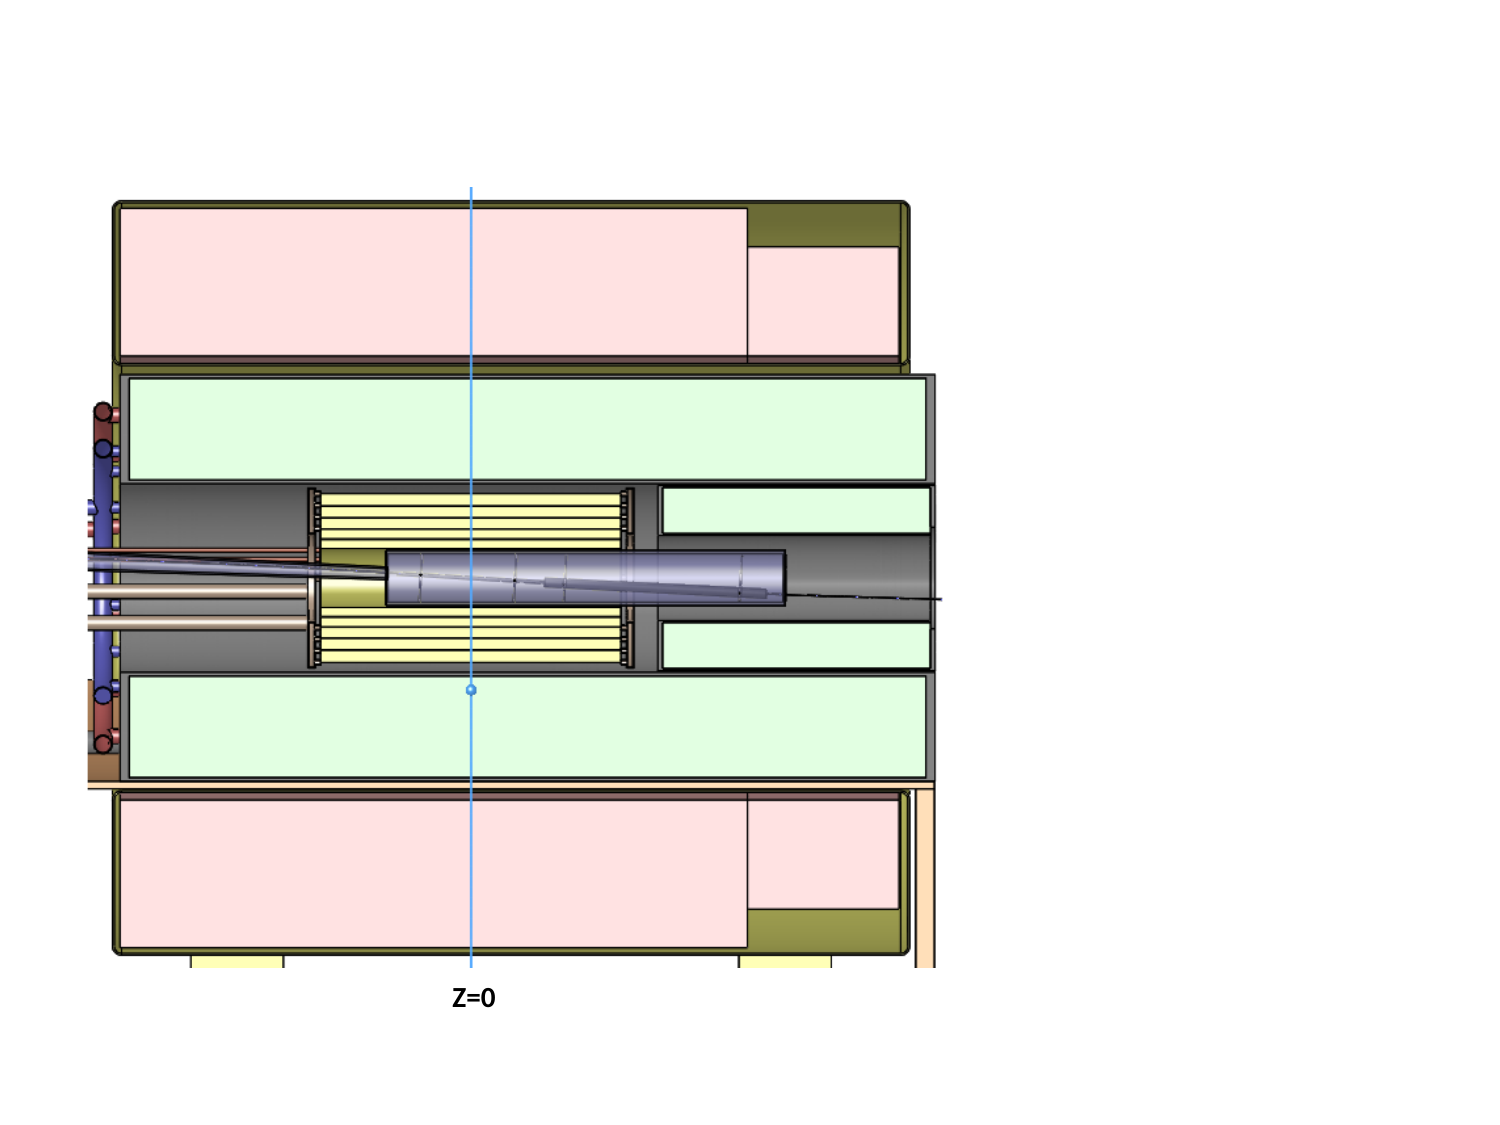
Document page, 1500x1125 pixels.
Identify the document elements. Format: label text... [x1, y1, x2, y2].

text_box Z=0 [437, 970, 511, 1021]
picture [87, 187, 943, 968]
